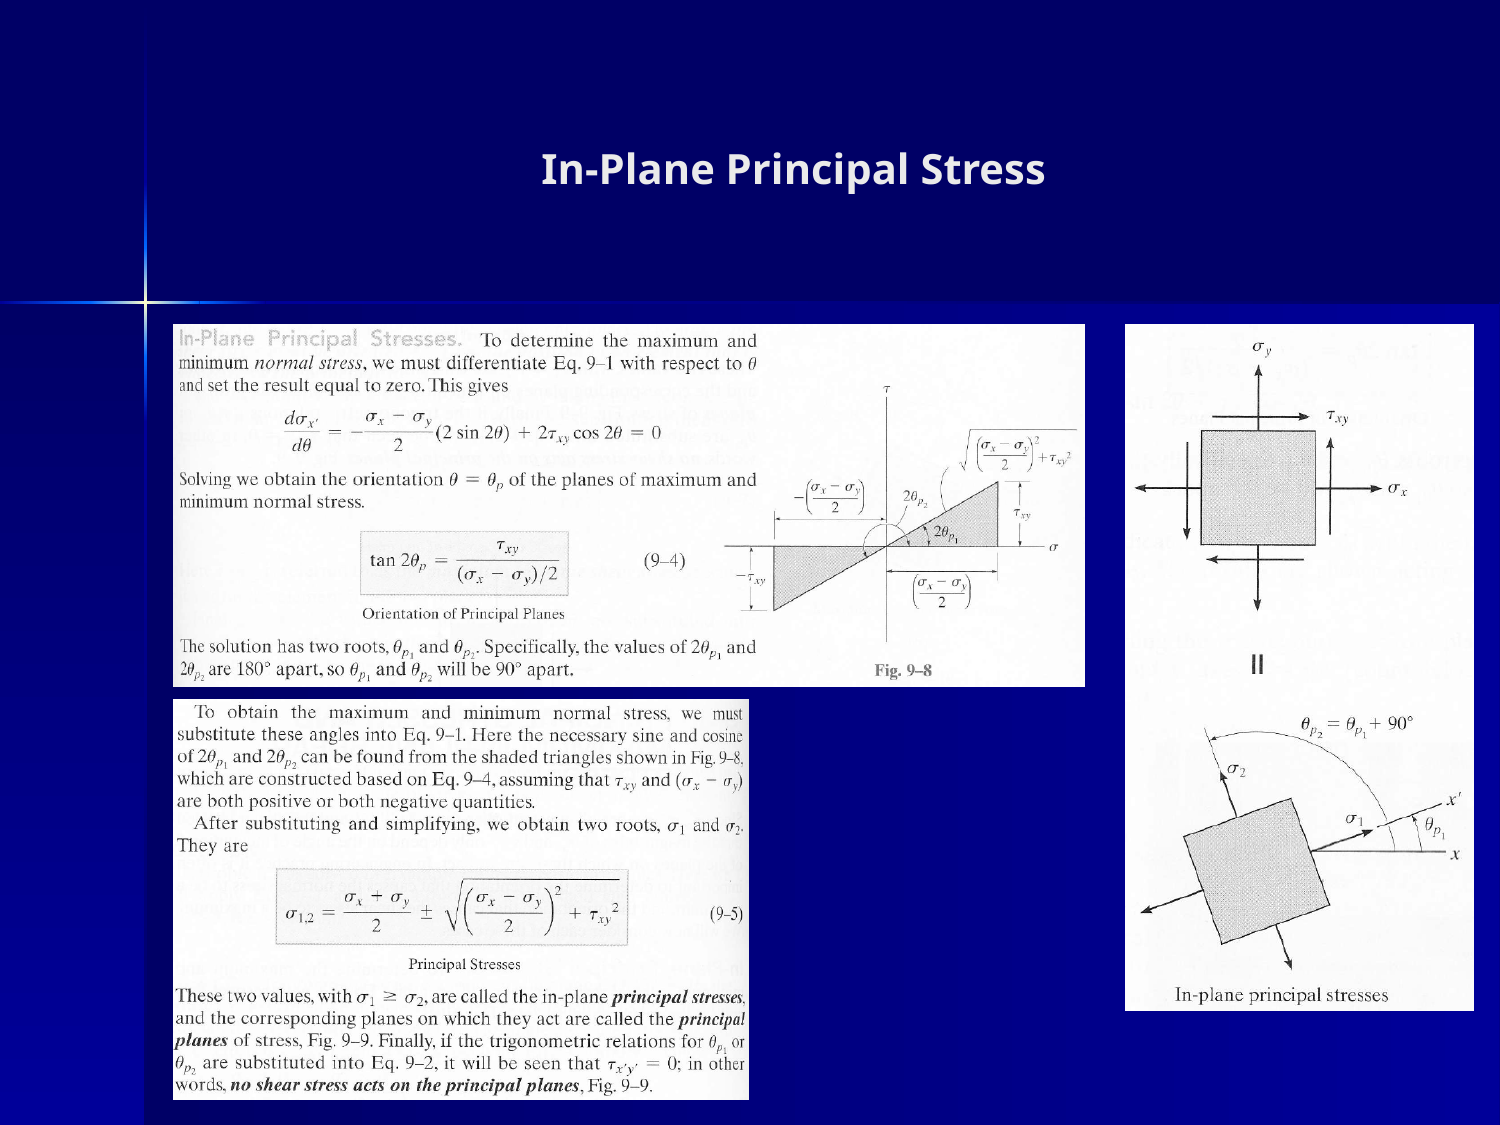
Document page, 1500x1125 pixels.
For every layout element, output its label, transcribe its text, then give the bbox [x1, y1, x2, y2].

title In-Plane Principal Stress [174, 49, 1413, 286]
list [172, 324, 1085, 688]
picture [172, 699, 749, 1101]
picture [1124, 324, 1475, 1011]
